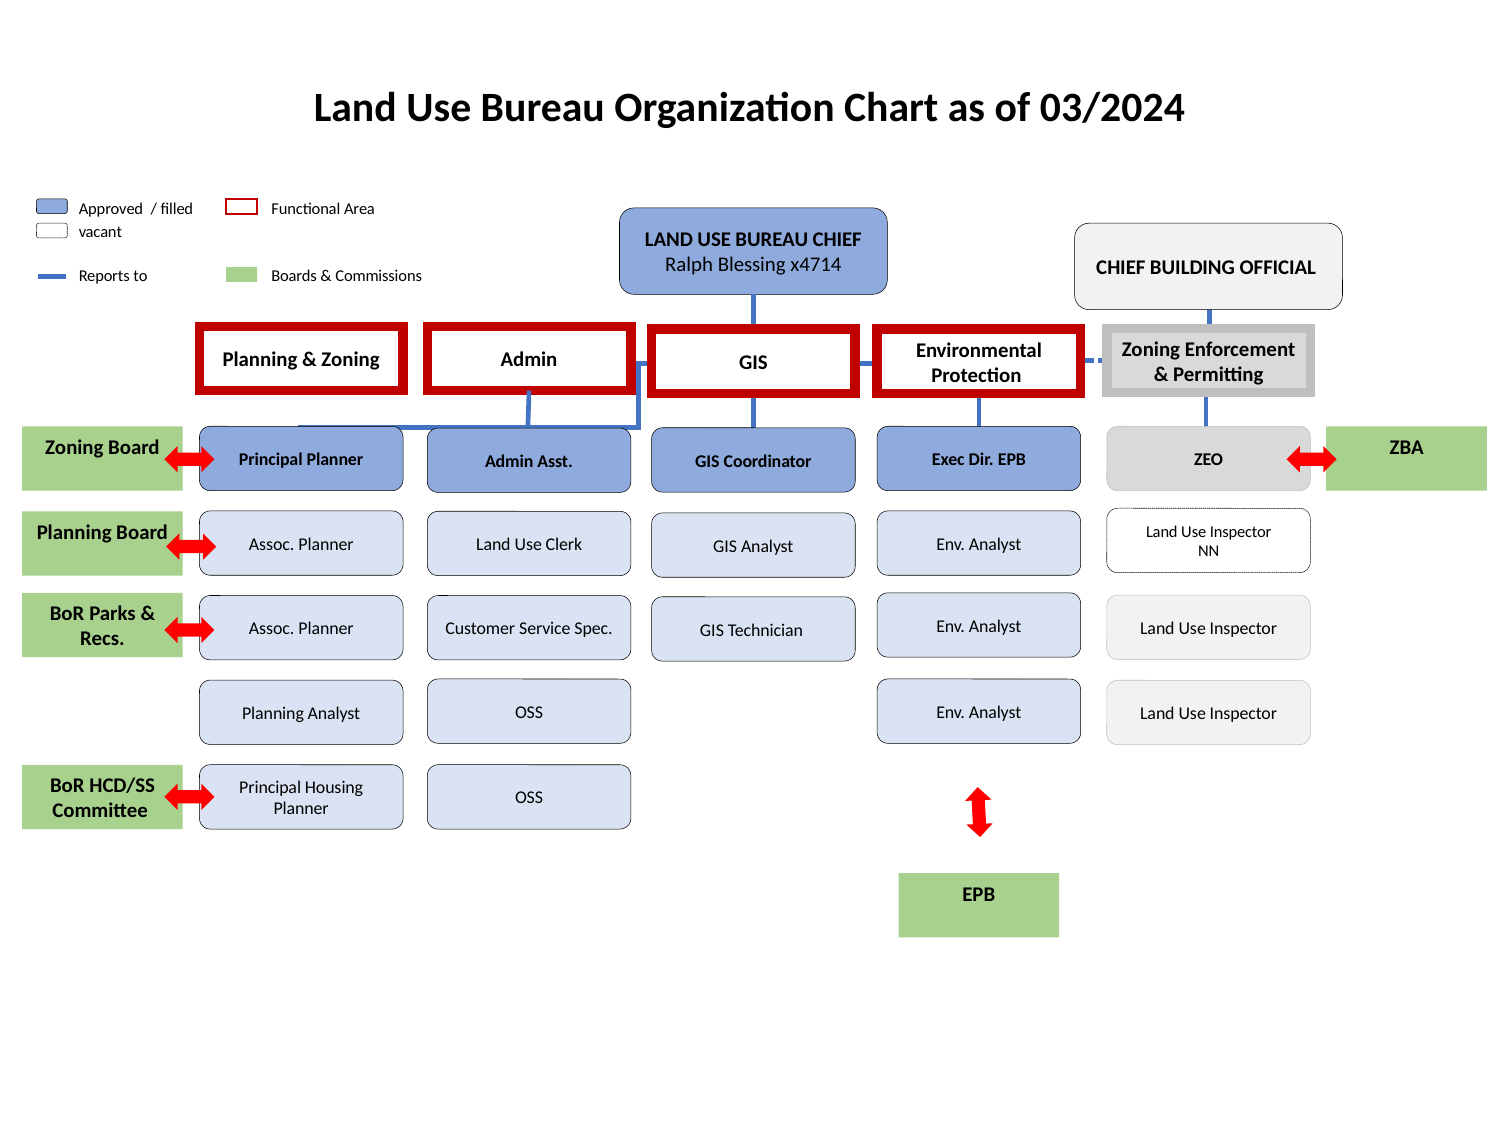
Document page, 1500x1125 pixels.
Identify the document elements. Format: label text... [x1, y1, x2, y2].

text_box Land Use Bureau Chief Ralph Blessing x4714 [618, 206, 889, 296]
text_box Chief Building Official [1073, 222, 1344, 311]
text_box Environmental Protection [876, 328, 1082, 394]
text_box Admin [426, 325, 632, 363]
text_box EPB [898, 872, 1060, 938]
text_box Functional Area Boards & Commissions [257, 188, 436, 292]
text_box GIS [754, 328, 856, 363]
text_box GIS Coordinator [650, 428, 857, 494]
text_box BoR HCD/SS Committee [21, 764, 184, 830]
text_box GIS Technician [650, 595, 857, 663]
text_box [35, 197, 64, 215]
text_box Planning Analyst [198, 679, 405, 746]
text_box [162, 781, 216, 813]
text_box BoR Parks & Recs. [21, 592, 184, 658]
text_box Land Use Clerk [426, 510, 632, 577]
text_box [297, 363, 753, 428]
text_box [162, 614, 216, 646]
text_box Env. Analyst [876, 509, 1082, 577]
text_box Admin Asst. [426, 428, 632, 494]
text_box Customer Service Spec. [426, 594, 632, 661]
text_box OSS [426, 677, 632, 745]
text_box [754, 363, 979, 428]
text_box Zoning Enforcement & Permitting [1106, 327, 1311, 394]
text_box [1285, 443, 1339, 475]
text_box Zoning Board [21, 425, 184, 492]
text_box Assoc. Planner [198, 509, 405, 577]
text_box Planning & Zoning [198, 325, 404, 392]
text_box Land Use Inspector [1105, 594, 1312, 661]
text_box Env. Analyst [876, 591, 1082, 659]
text_box [225, 198, 257, 215]
text_box Env. Analyst [876, 677, 1082, 745]
text_box OSS [426, 763, 632, 831]
text_box Approved / filled vacant Reports to [64, 188, 207, 292]
text_box [225, 266, 257, 283]
text_box Land Use Bureau Organization Chart as of 03/2024 [298, 72, 1201, 138]
text_box Principal Planner [198, 425, 405, 492]
text_box [35, 222, 69, 239]
text_box [962, 785, 996, 839]
text_box ZBA [1325, 425, 1488, 492]
text_box GIS [651, 328, 753, 363]
text_box Land Use Inspector [1105, 679, 1312, 746]
text_box GIS Analyst [650, 511, 857, 579]
text_box Planning Board [21, 510, 184, 577]
text_box Assoc. Planner [198, 594, 405, 661]
text_box [164, 530, 218, 563]
text_box Exec Dir. EPB [876, 425, 1082, 492]
text_box Land Use Inspector NN [1105, 507, 1312, 574]
text_box Principal Housing Planner [198, 763, 405, 831]
text_box [162, 443, 216, 475]
text_box ZEO [1105, 425, 1312, 492]
